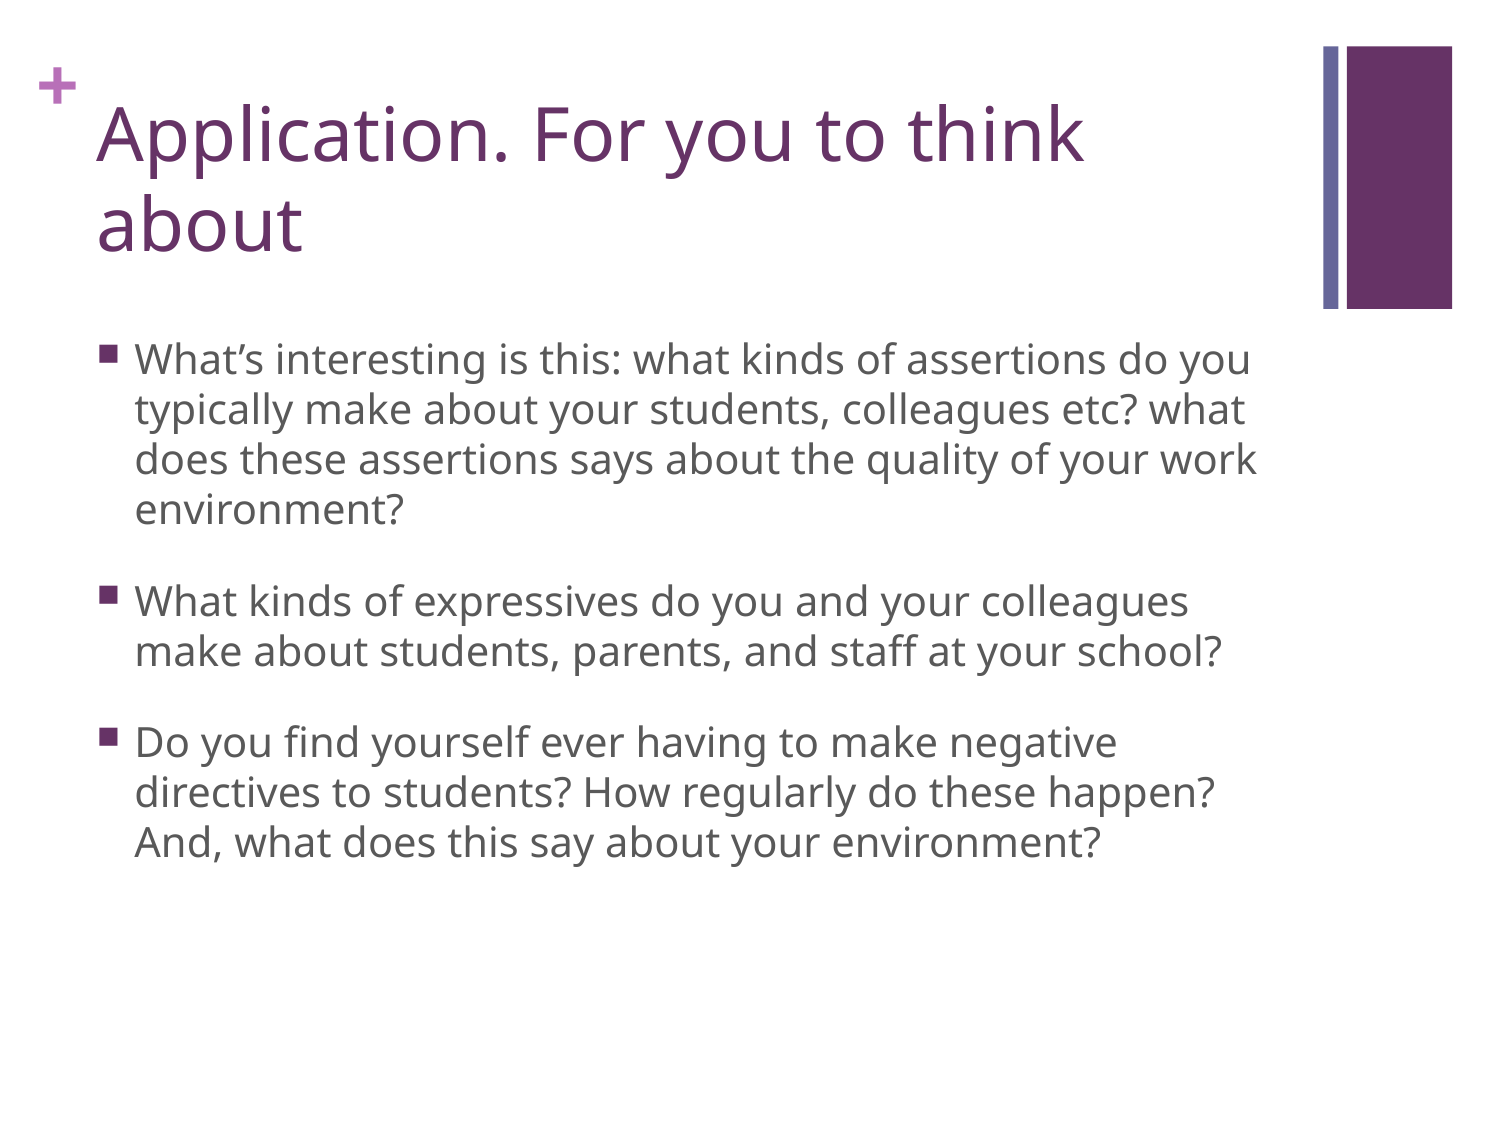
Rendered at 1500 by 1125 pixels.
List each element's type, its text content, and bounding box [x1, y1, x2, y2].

title Application. For you to think about [81, 79, 1322, 263]
list What’s interesting is this: what kinds of assertions do you typically make about your students, colleagues etc? what does these assertions says about the quality of your work environment? What kinds of expressives do you and your colleagues make about students, parents, and staff at your school? Do you find yourself ever having to make negative directives to students? How regularly do these happen? And, what does this say about your environment? [81, 324, 1322, 1005]
